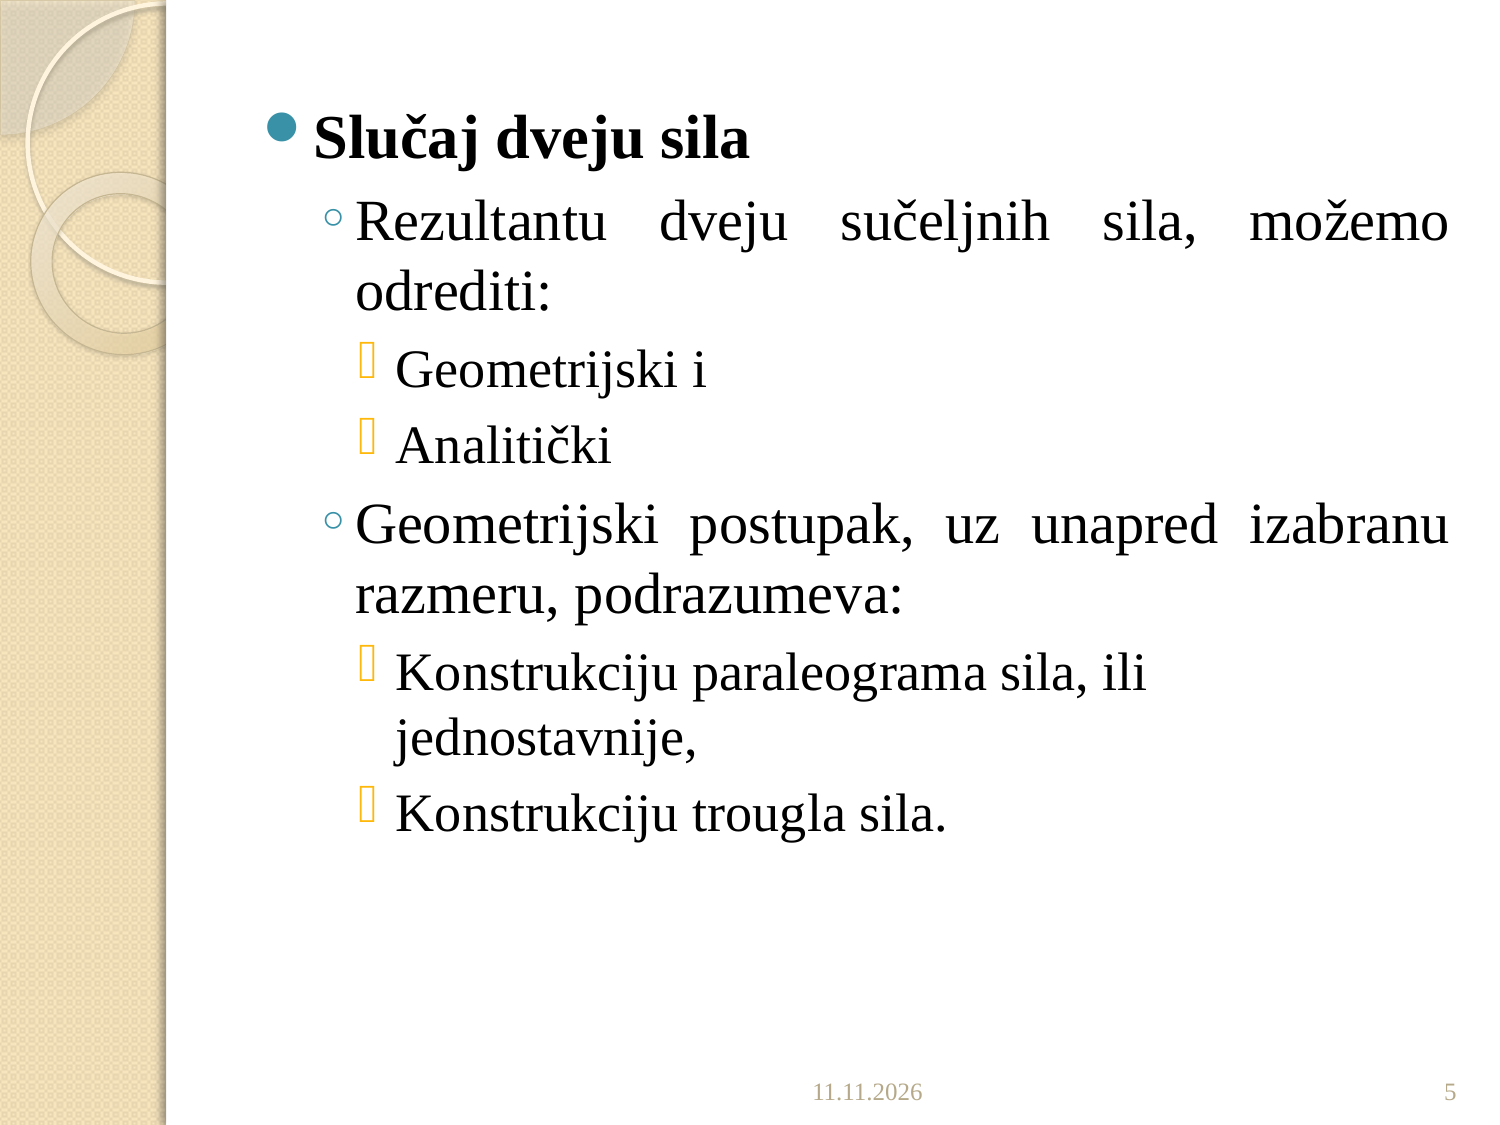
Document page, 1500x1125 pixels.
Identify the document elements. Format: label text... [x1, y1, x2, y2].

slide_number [587, 1034, 938, 1113]
list Slučaj dveju sila Rezultantu dveju sučeljnih sila, možemo odrediti: Geometrijski i Analitički Geometrijski postupak, uz unapred izabranu razmeru, podrazumeva: Konstrukciju paraleograma sila, ili jednostavnije, Konstrukciju trougla sila. [235, 88, 1466, 1016]
slide_number 5 [1413, 1034, 1488, 1113]
